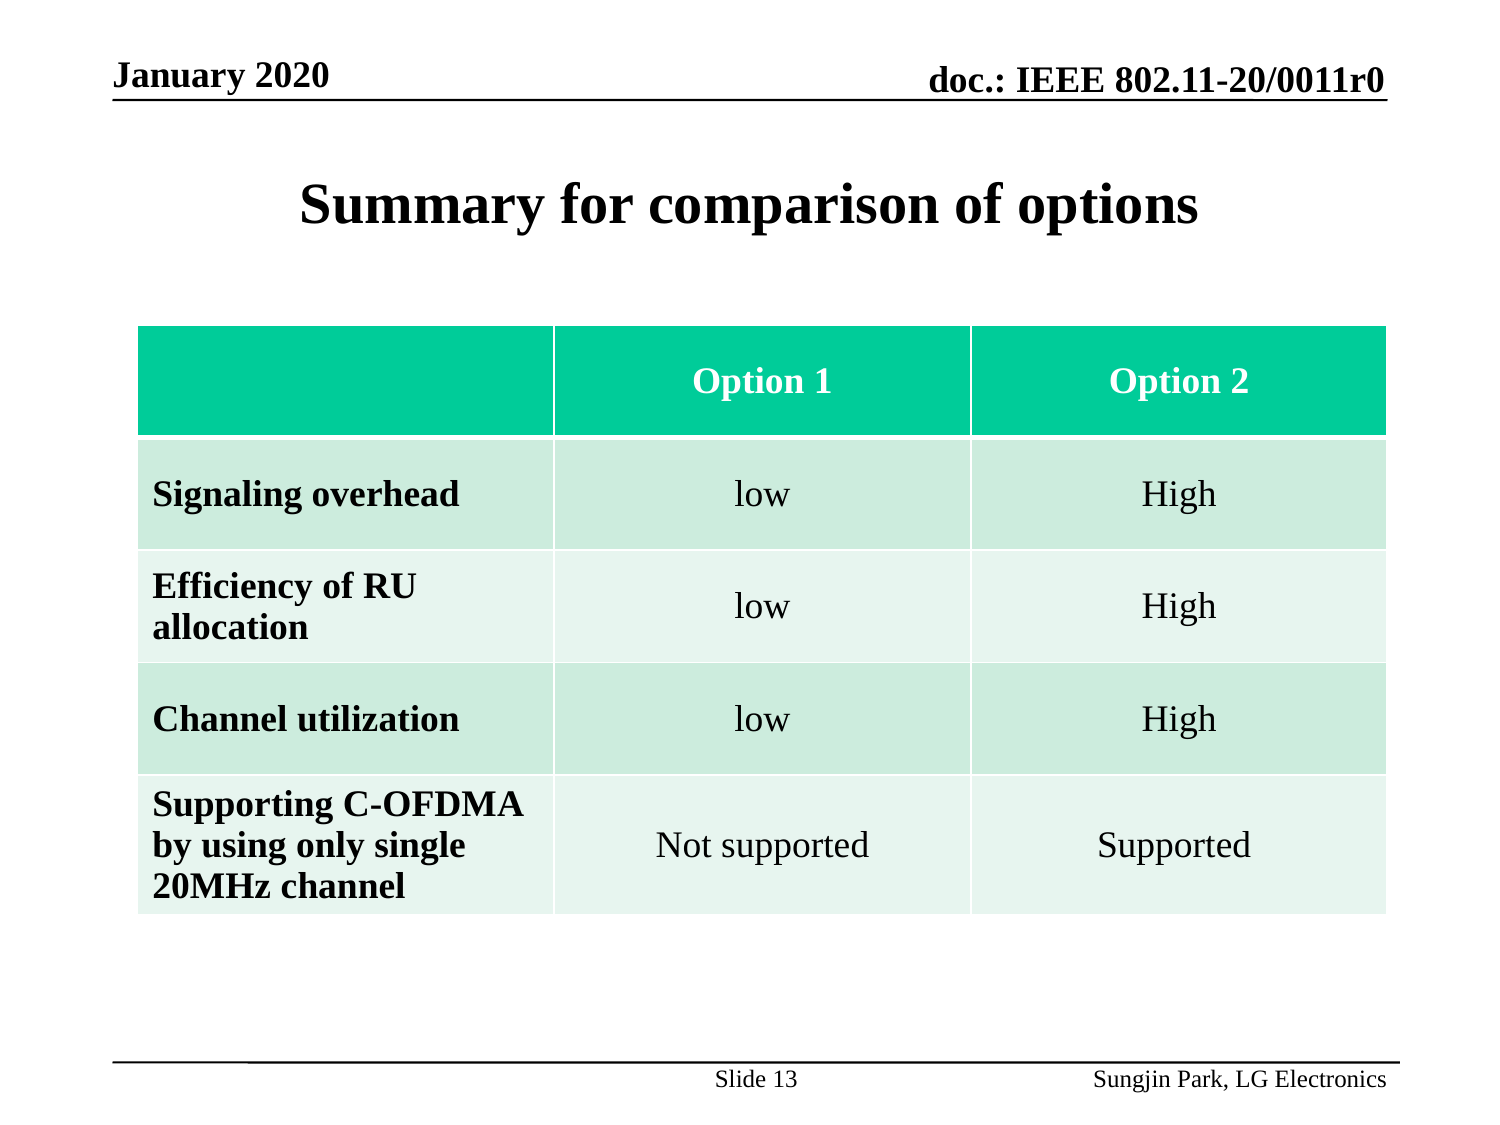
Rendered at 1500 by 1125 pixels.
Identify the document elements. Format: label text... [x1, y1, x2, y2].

slide_number Slide 13 [712, 1061, 800, 1093]
table_cell High [972, 663, 1386, 774]
table_cell Supporting C-OFDMA by using only single 20MHz channel [138, 776, 553, 914]
table_cell Channel utilization [138, 663, 553, 774]
table_header Option 2 [972, 326, 1386, 435]
table_cell low [555, 440, 970, 549]
list [112, 324, 1388, 1063]
table_cell Efficiency of RU allocation [138, 551, 553, 662]
title Summary for comparison of options [112, 112, 1388, 288]
table_cell Not supported [555, 776, 970, 914]
table_cell Supported [972, 776, 1386, 914]
table_cell High [972, 440, 1386, 549]
table_cell Signaling overhead [138, 440, 553, 549]
table_header [138, 326, 553, 435]
table_cell low [555, 551, 970, 662]
table_cell low [555, 663, 970, 774]
table_header Option 1 [555, 326, 970, 435]
table_cell High [972, 551, 1386, 662]
